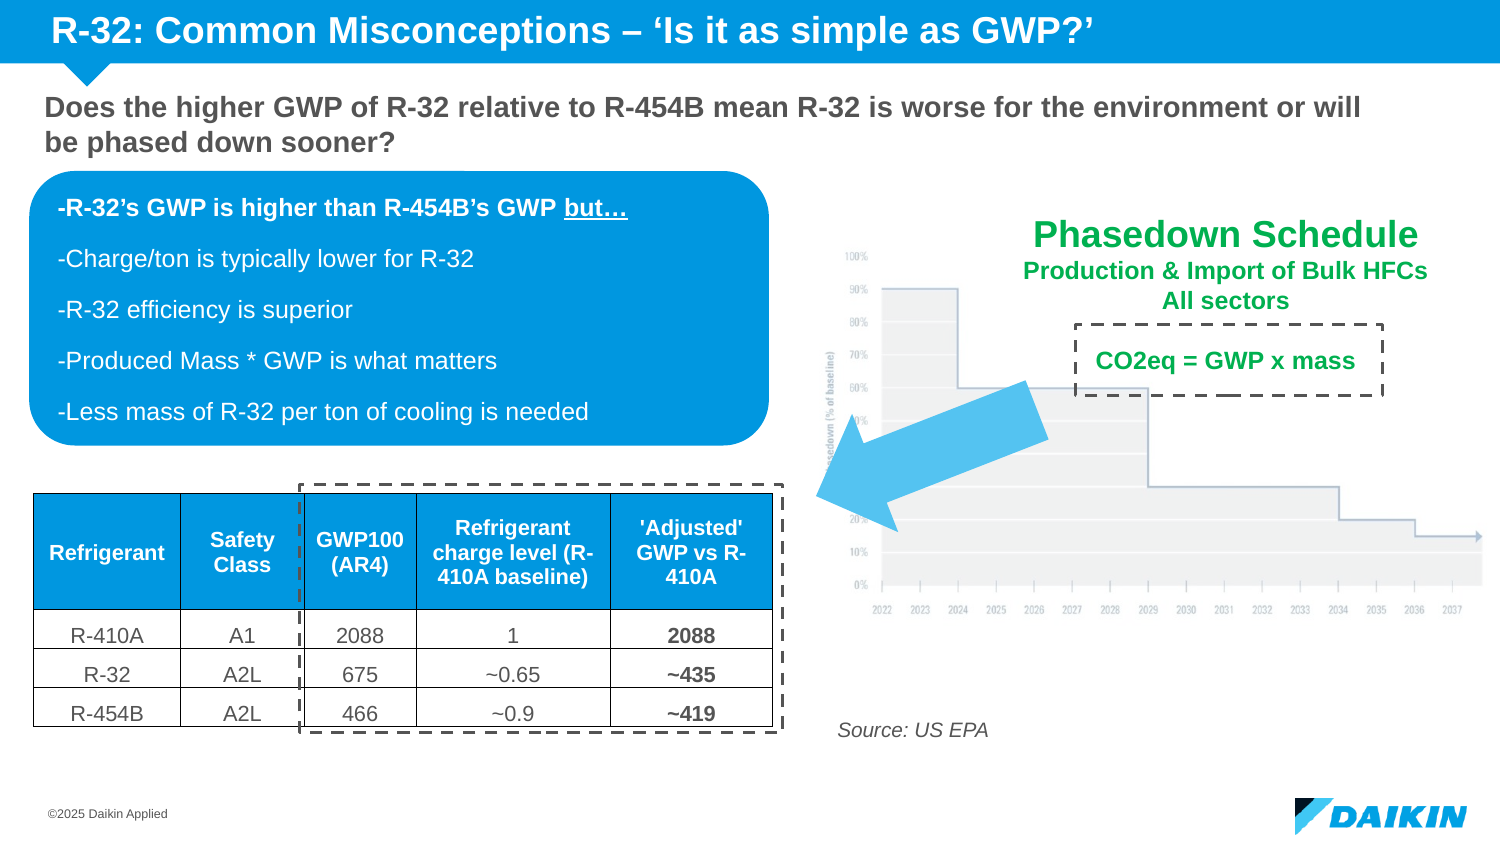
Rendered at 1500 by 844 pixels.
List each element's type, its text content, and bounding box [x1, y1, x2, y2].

text_box -R-32’s GWP is higher than R-454B’s GWP but… -Charge/ton is typically lower for R-32 -R-32 efficiency is superior -Produced Mass * GWP is what matters -Less mass of R-32 per ton of cooling is needed [29, 170, 769, 446]
table_cell A1 [181, 610, 299, 648]
title R-32: Common Misconceptions – ‘Is it as simple as GWP?’ [36, 0, 1461, 61]
picture [1295, 798, 1467, 835]
table_header Refrigerant [34, 494, 180, 609]
text_box [299, 484, 783, 733]
text_box Phasedown Schedule Production & Import of Bulk HFCs All sectors CO2eq = GWP x mass [981, 204, 1471, 238]
text_box Does the higher GWP of R-32 relative to R-454B mean R-32 is worse for the environment or will be phased down sooner? [29, 80, 1417, 133]
picture [782, 239, 1500, 667]
table_cell A2L [181, 649, 299, 687]
table_cell R-32 [34, 649, 180, 687]
table_header Safety Class [181, 494, 299, 609]
text_box ©2025 Daikin Applied [33, 798, 508, 844]
table_cell R-410A [34, 610, 180, 648]
table_cell R-454B [34, 688, 180, 726]
text_box Source: US EPA [822, 709, 1467, 750]
table_cell A2L [181, 688, 299, 726]
